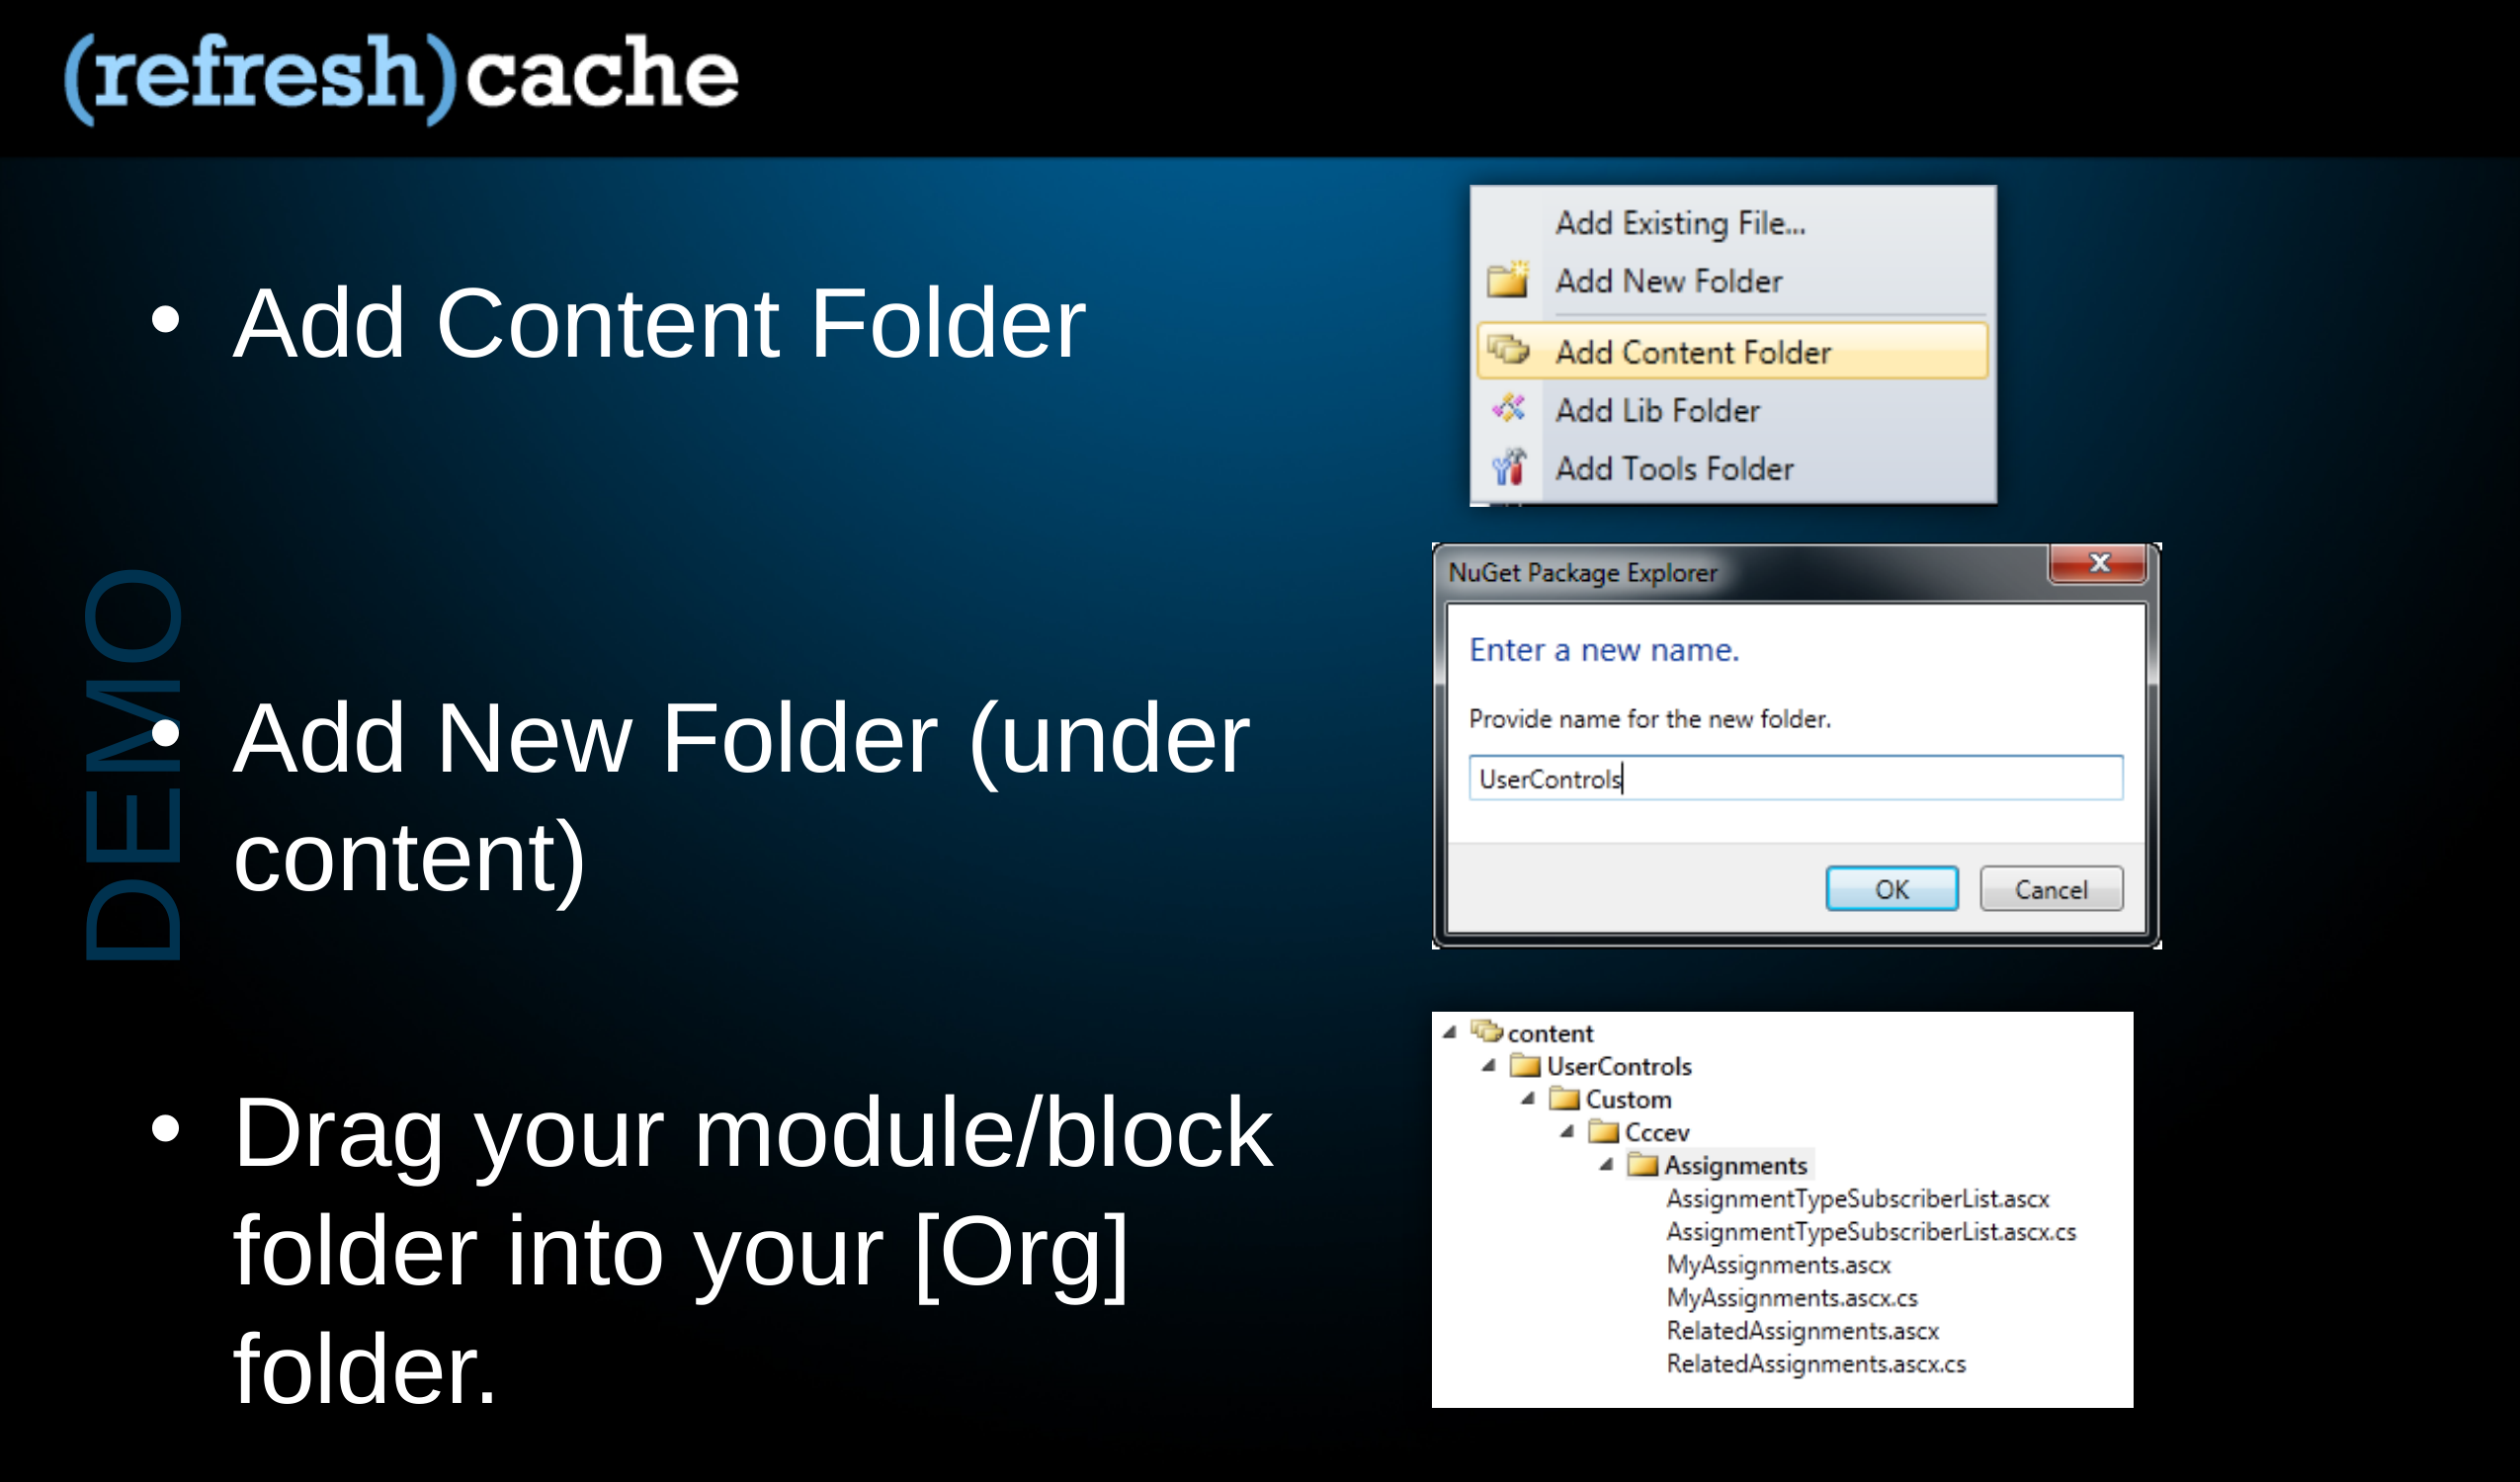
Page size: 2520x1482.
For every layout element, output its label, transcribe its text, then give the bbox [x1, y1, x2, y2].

list Add Content Folder Add New Folder (under content) Drag your module/block folder into your [Org] folder. [126, 246, 1322, 1445]
text_box DEMO [37, 494, 126, 987]
picture [0, 0, 2520, 1482]
